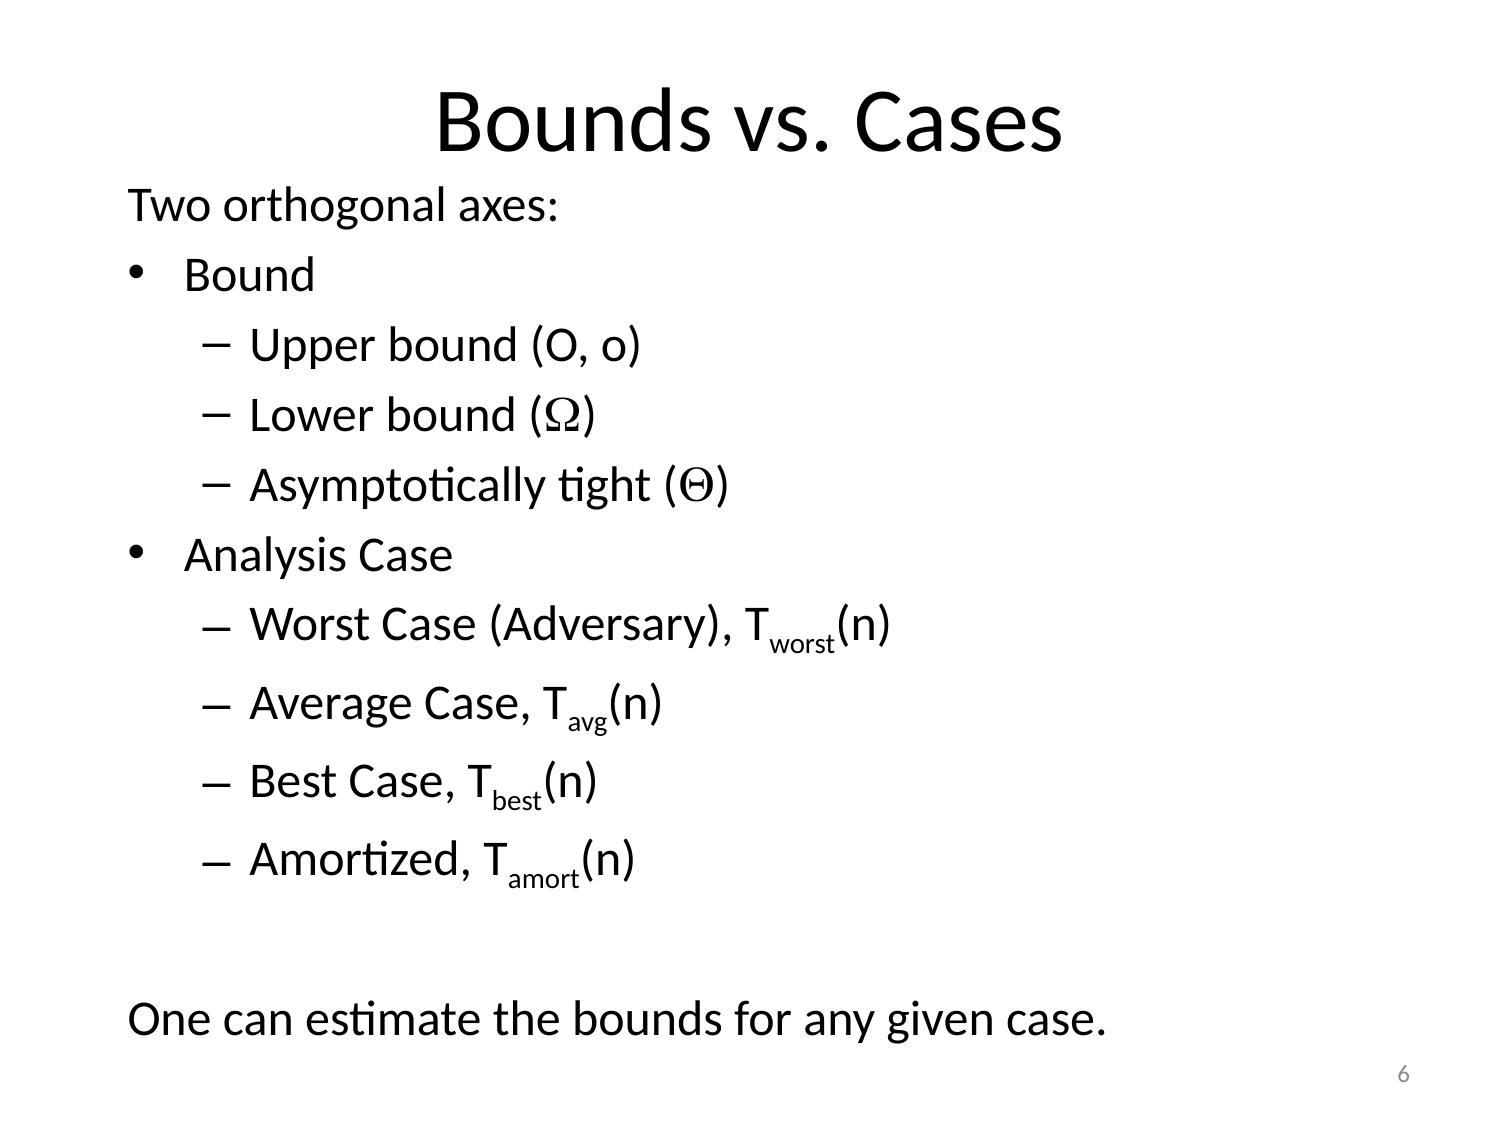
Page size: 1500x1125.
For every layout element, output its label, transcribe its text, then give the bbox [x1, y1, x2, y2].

slide_number 6 [1074, 1042, 1425, 1103]
title Bounds vs. Cases [75, 20, 1425, 209]
list Two orthogonal axes: Bound Upper bound (O, o) Lower bound () Asymptotically tight () Analysis Case Worst Case (Adversary), Tworst(n) Average Case, Tavg(n) Best Case, Tbest(n) Amortized, Tamort(n) One can estimate the bounds for any given case. [112, 163, 1400, 1043]
